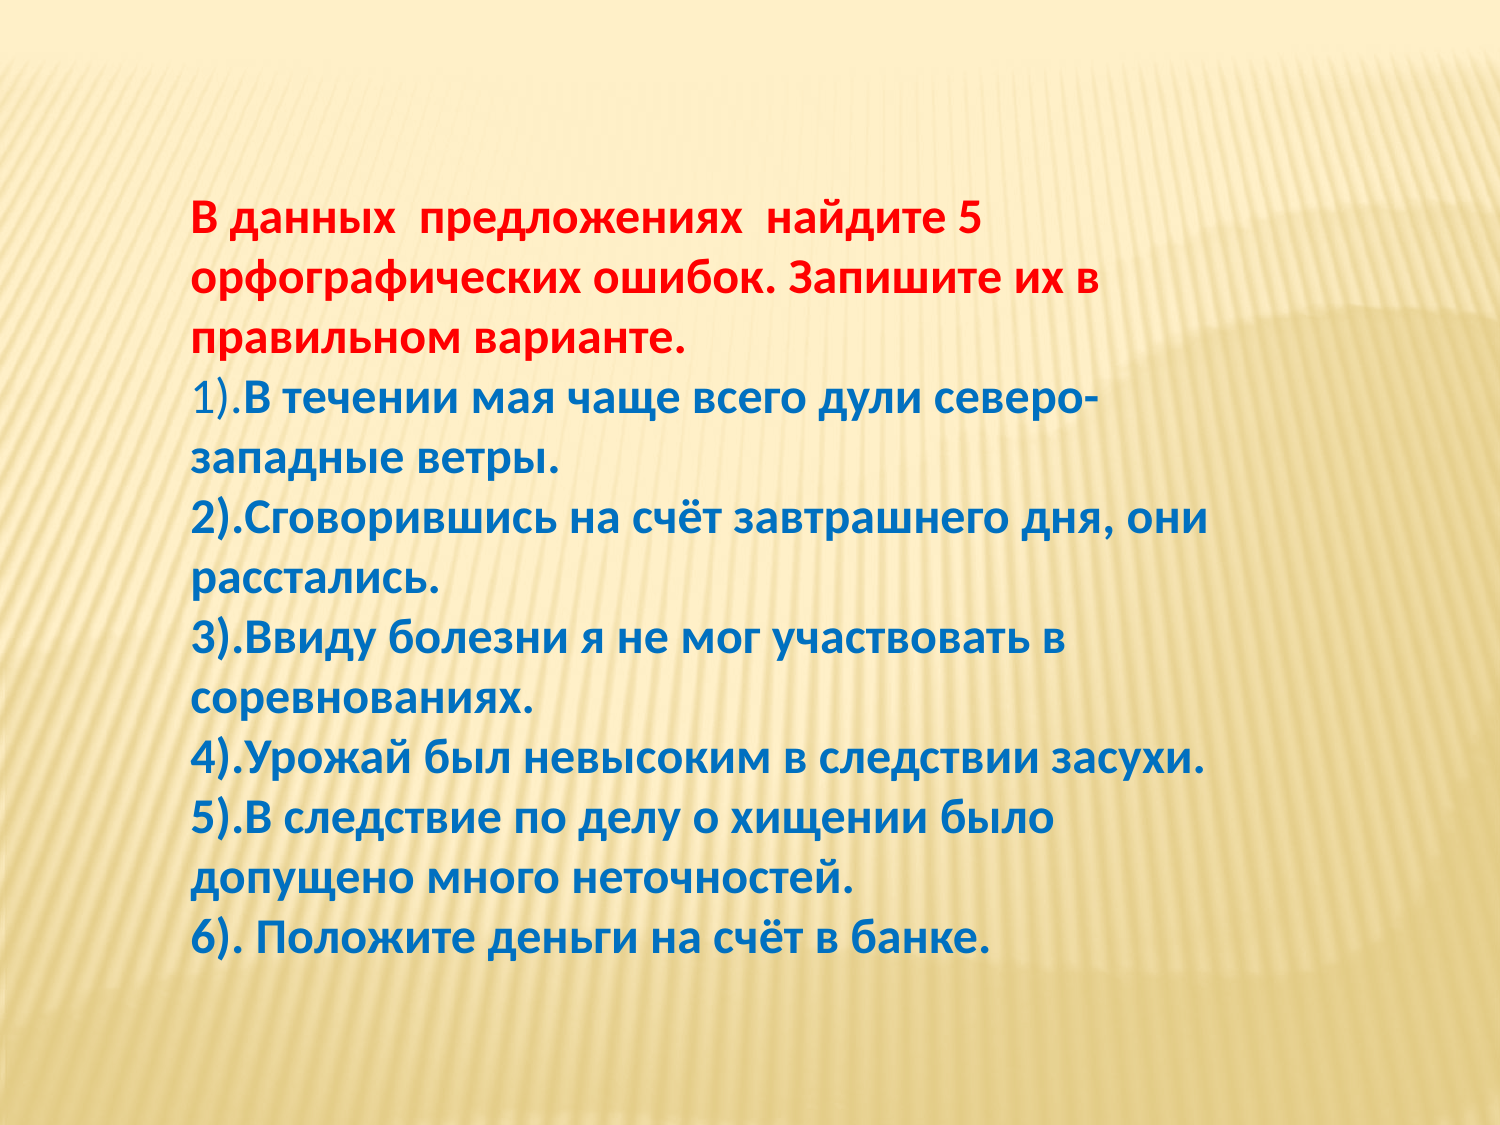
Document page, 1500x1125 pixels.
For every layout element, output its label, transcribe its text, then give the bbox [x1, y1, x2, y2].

text_box В данных предложениях найдите 5 орфографических ошибок. Запишите их в правильном варианте. 1).В течении мая чаще всего дули северо-западные ветры. 2).Сговорившись на счёт завтрашнего дня, они расстались. 3).Ввиду болезни я не мог участвовать в соревнованиях. 4).Урожай был невысоким в следствии засухи. 5).В следствие по делу о хищении было допущено много неточностей. 6). Положите деньги на счёт в банке. [175, 175, 1301, 971]
